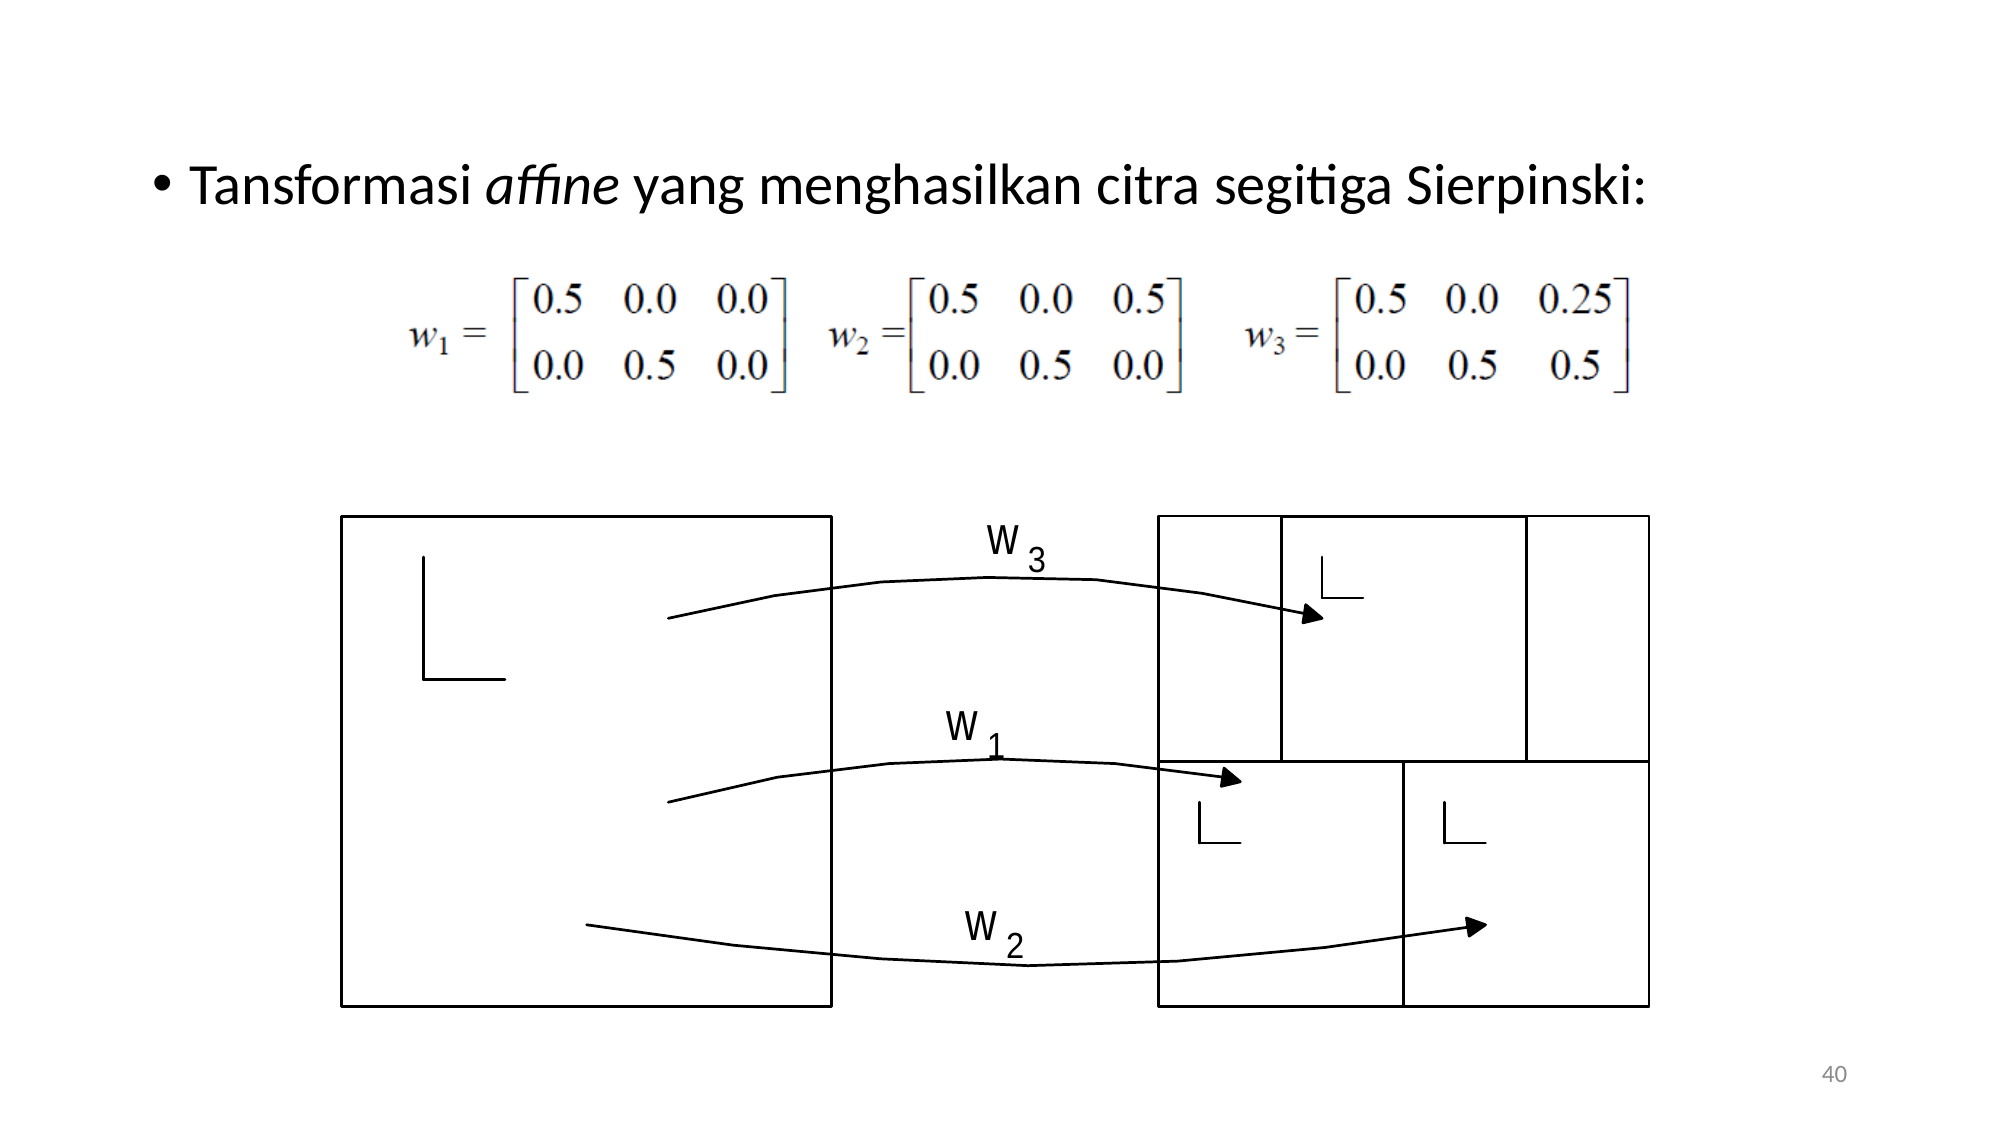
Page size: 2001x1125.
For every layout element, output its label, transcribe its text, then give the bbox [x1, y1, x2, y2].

picture [379, 250, 1658, 431]
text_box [327, 500, 1658, 1014]
slide_number 40 [1412, 1042, 1863, 1103]
list Tansformasi affine yang menghasilkan citra segitiga Sierpinski: [137, 146, 1959, 1014]
